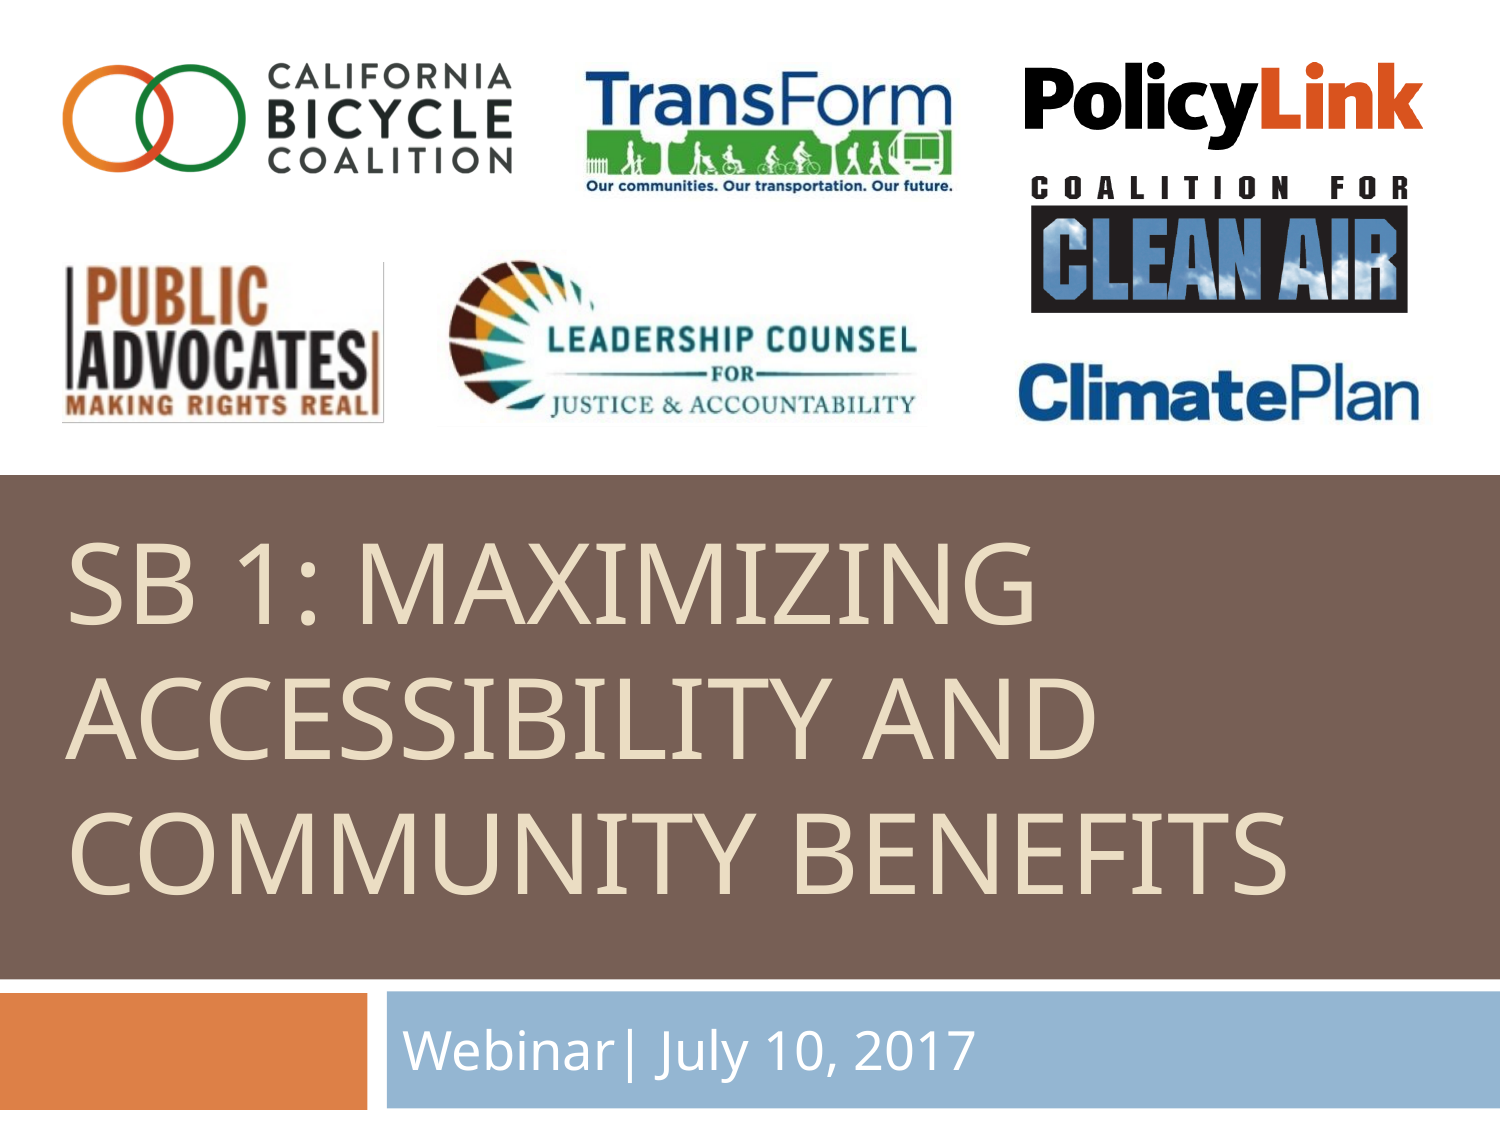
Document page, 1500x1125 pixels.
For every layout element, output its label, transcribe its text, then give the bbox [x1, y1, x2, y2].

subtitle Webinar| July 10, 2017 [387, 992, 1488, 1105]
picture [1024, 62, 1423, 151]
picture [574, 62, 963, 202]
picture [437, 249, 928, 429]
text_box [0, 0, 1500, 475]
picture [999, 162, 1438, 472]
title SB 1: MAXIMIZING ACCESSIBILITY AND COMMUNITY BENEFITS [50, 624, 1450, 925]
picture [62, 62, 513, 174]
picture [62, 262, 386, 426]
